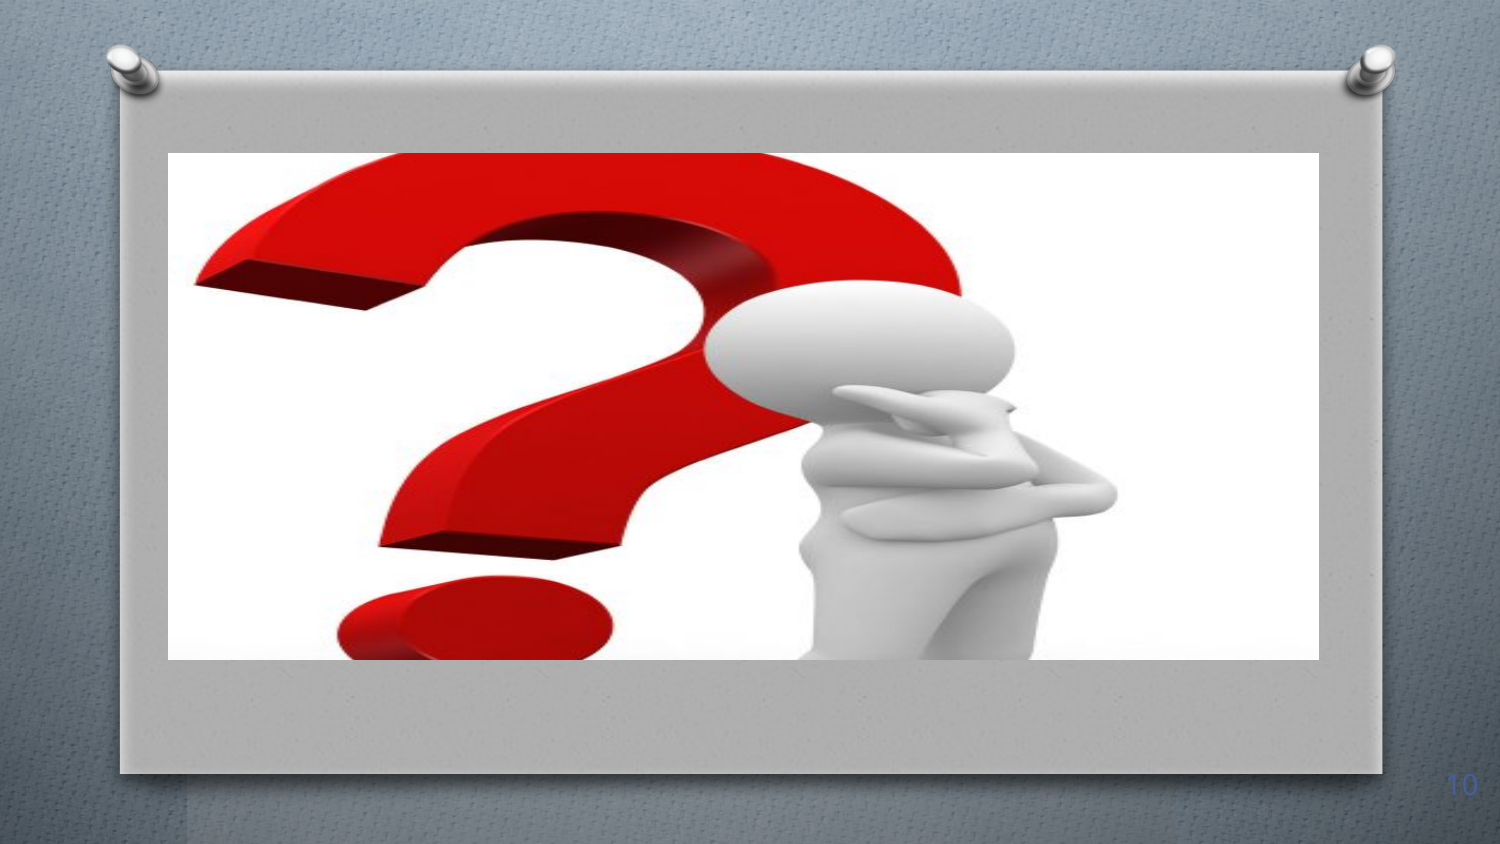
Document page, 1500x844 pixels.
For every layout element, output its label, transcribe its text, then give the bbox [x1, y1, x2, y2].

picture [1322, 22, 1433, 121]
picture [80, 18, 192, 119]
picture [168, 153, 1319, 660]
slide_number 10 [1249, 760, 1494, 813]
